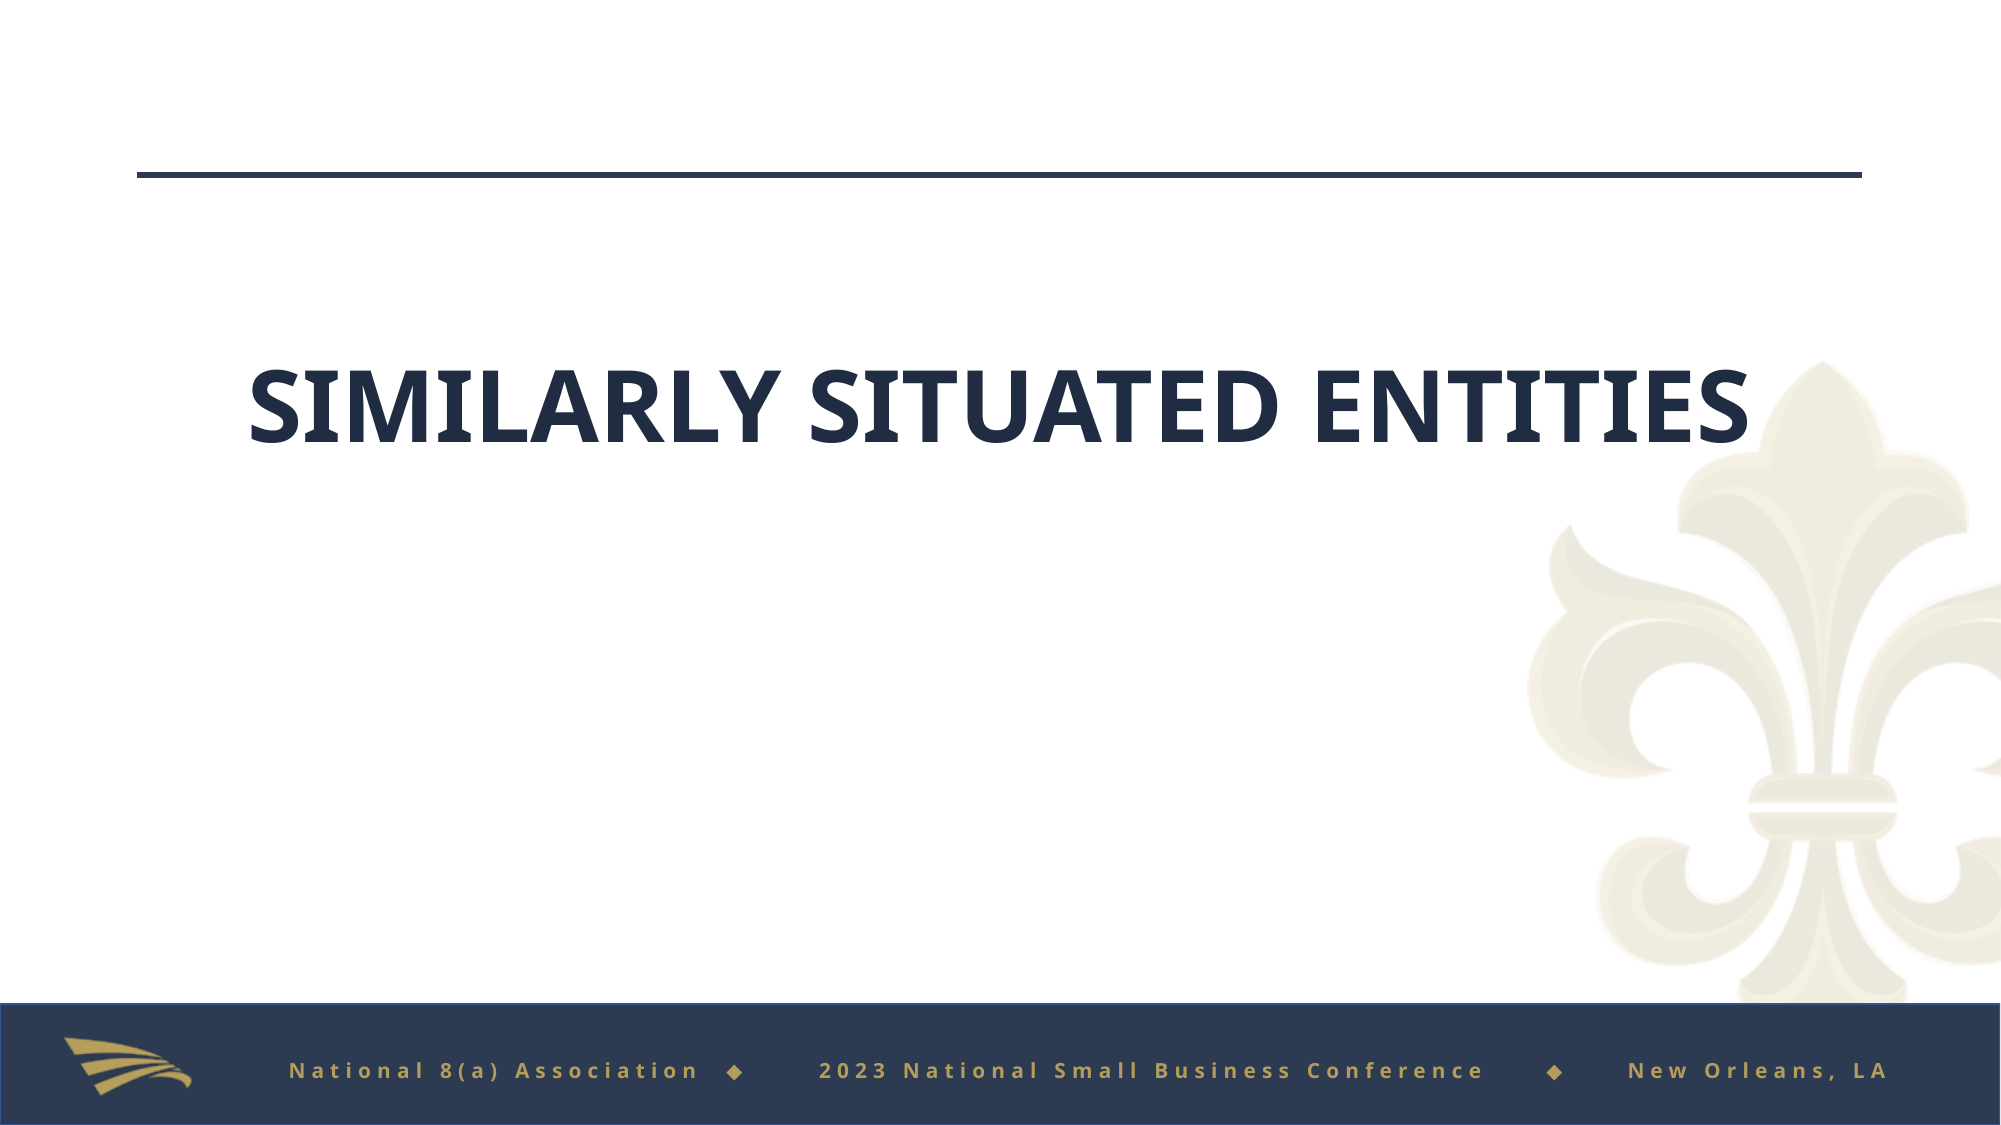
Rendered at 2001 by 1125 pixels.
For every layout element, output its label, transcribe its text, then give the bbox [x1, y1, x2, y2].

list SIMILARLY SITUATED ENTITIES [137, 208, 1863, 922]
picture [60, 1037, 194, 1098]
